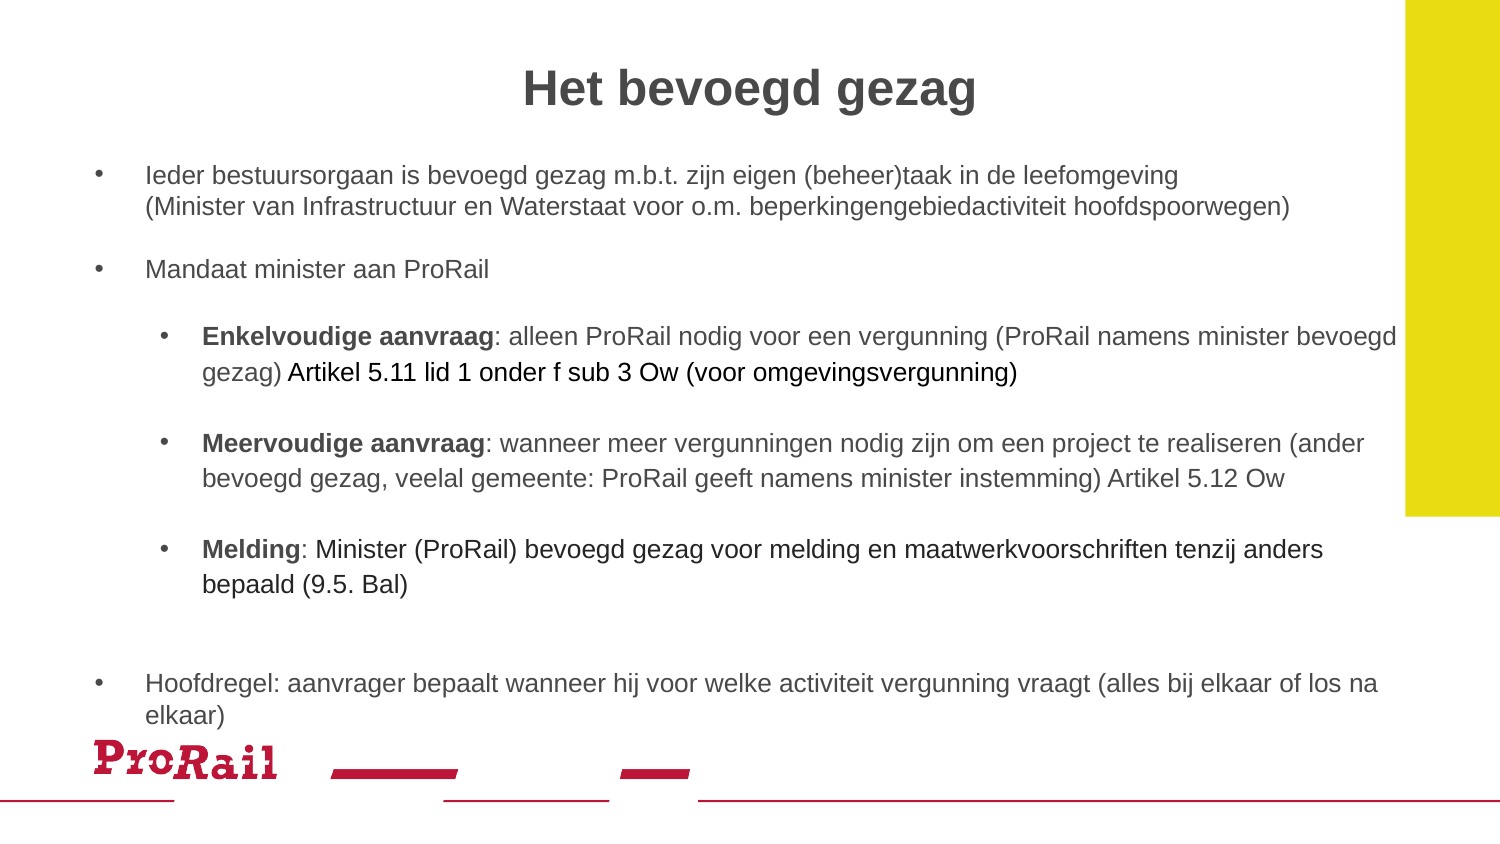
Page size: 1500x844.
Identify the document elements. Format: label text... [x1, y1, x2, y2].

title Het bevoegd gezag [94, 43, 1406, 126]
subtitle Ieder bestuursorgaan is bevoegd gezag m.b.t. zijn eigen (beheer)taak in de leefomgeving (Minister van Infrastructuur en Waterstaat voor o.m. beperkingengebiedactiviteit hoofdspoorwegen) Mandaat minister aan ProRail Enkelvoudige aanvraag: alleen ProRail nodig voor een vergunning (ProRail namens minister bevoegd gezag) Artikel 5.11 lid 1 onder f sub 3 Ow (voor omgevingsvergunning) Meervoudige aanvraag: wanneer meer vergunningen nodig zijn om een project te realiseren (ander bevoegd gezag, veelal gemeente: ProRail geeft namens minister instemming) Artikel 5.12 Ow Melding: Minister (ProRail) bevoegd gezag voor melding en maatwerkvoorschriften tenzij anders bepaald (9.5. Bal) Hoofdregel: aanvrager bepaalt wanneer hij voor welke activiteit vergunning vraagt (alles bij elkaar of los na elkaar) [94, 126, 1406, 741]
picture [0, 722, 1500, 836]
